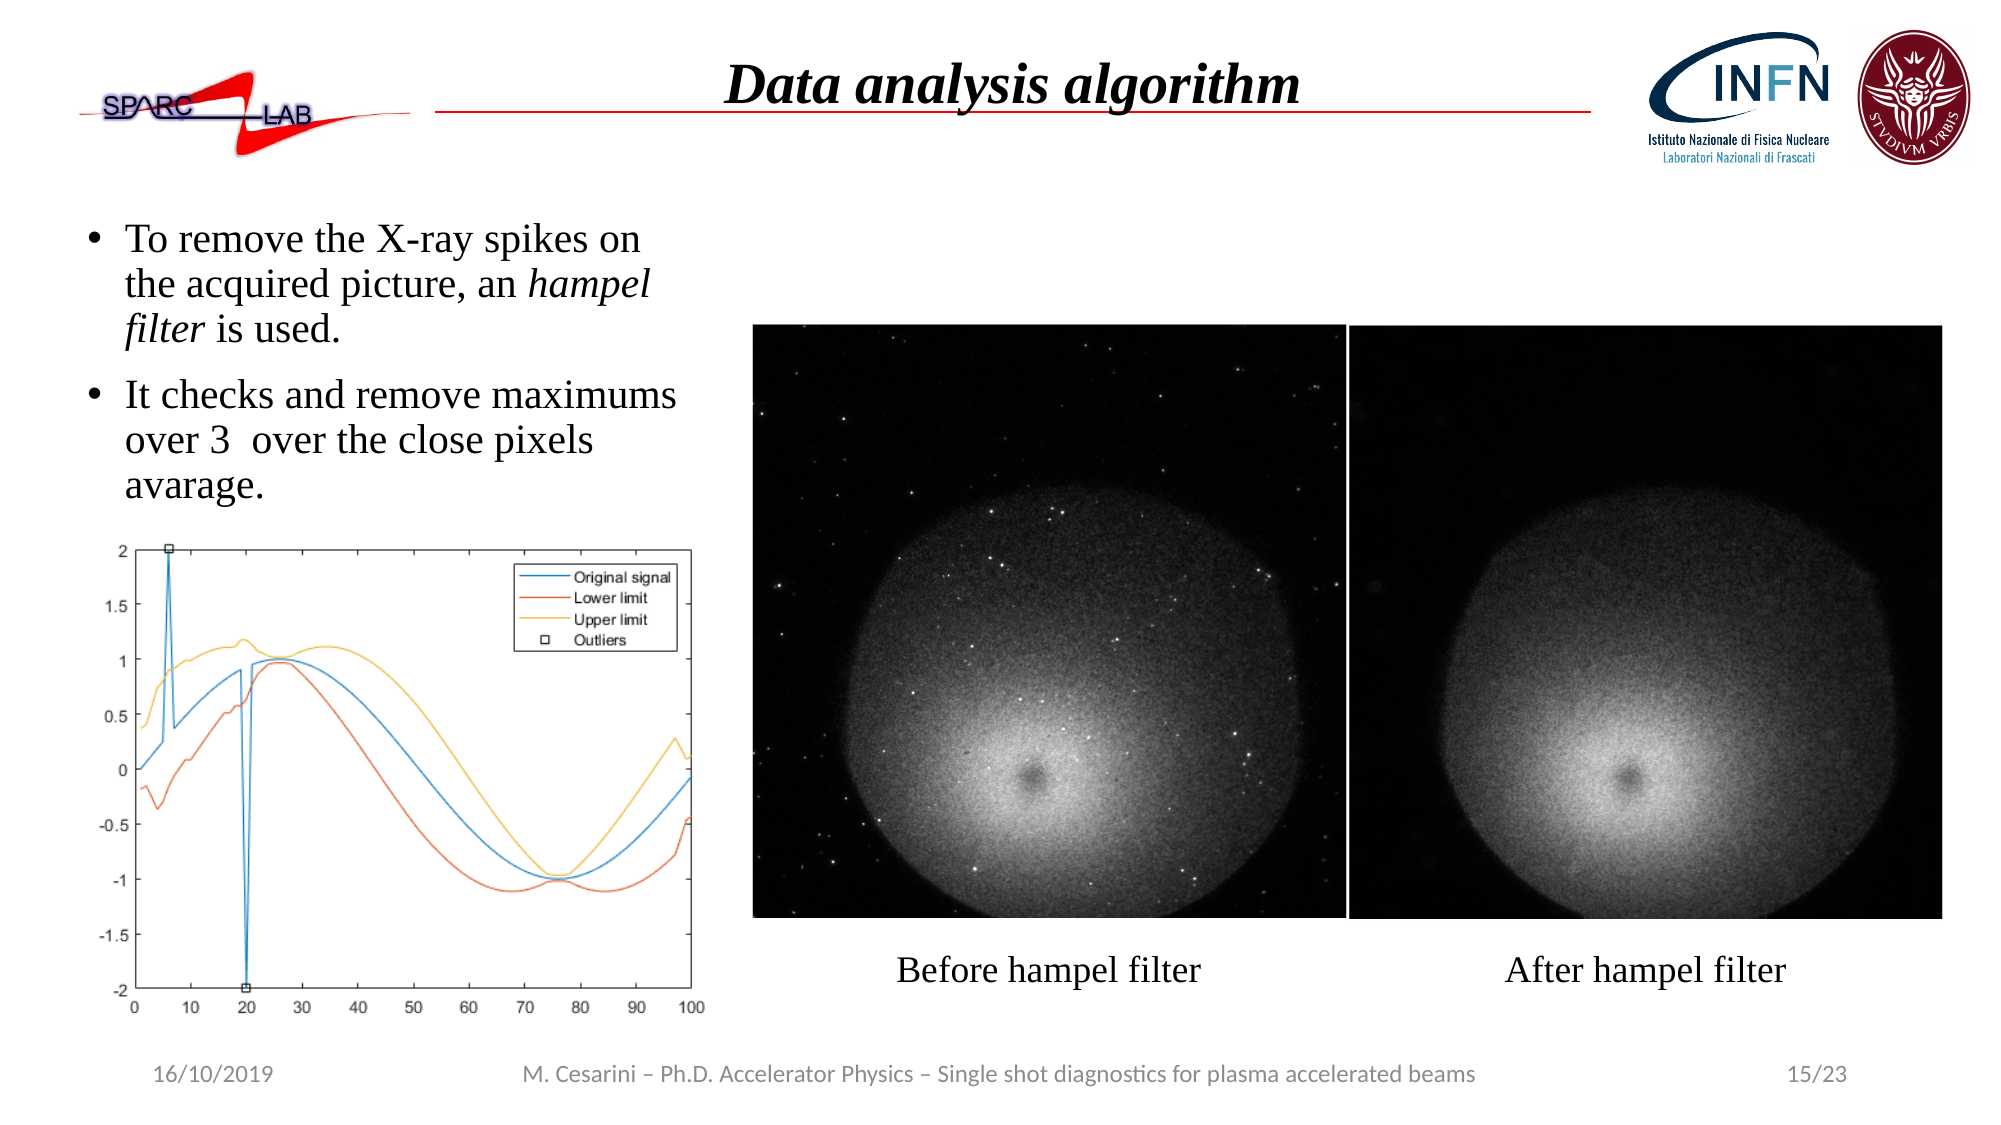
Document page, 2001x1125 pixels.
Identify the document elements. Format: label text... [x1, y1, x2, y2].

picture [750, 323, 1944, 921]
picture [1852, 27, 1974, 168]
text_box After hampel filter [1476, 937, 1815, 998]
picture [73, 61, 416, 163]
text_box Data analysis algorithm [436, 38, 1591, 123]
picture [98, 529, 710, 1026]
text_box Before hampel filter [879, 937, 1219, 998]
slide_number 15 [1749, 1042, 1863, 1103]
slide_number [137, 1042, 324, 1103]
footer M. Cesarini – Ph.D. Accelerator Physics – Single shot diagnostics for plasma accelerated beams [476, 1042, 1524, 1103]
picture [1649, 32, 1829, 163]
